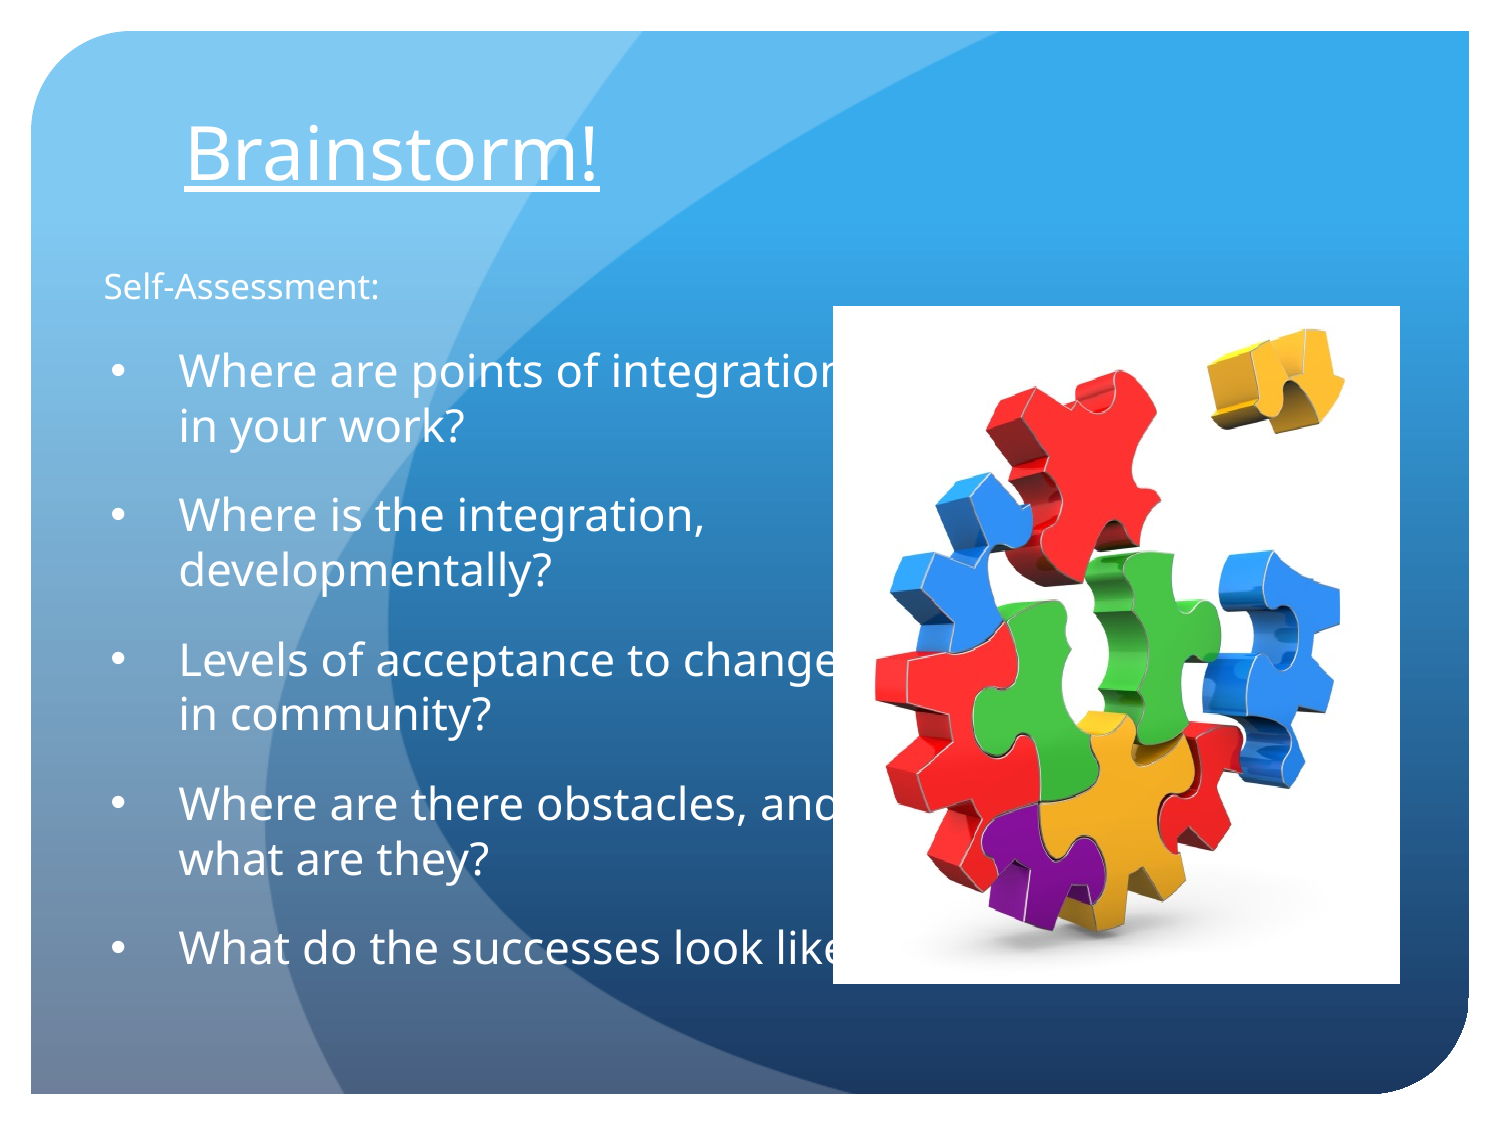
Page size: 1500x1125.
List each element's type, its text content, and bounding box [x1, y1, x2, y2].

title Brainstorm! [51, 84, 733, 204]
list Self-Assessment: Where are points of integration in your work? Where is the integration, developmentally? Levels of acceptance to change in community? Where are there obstacles, and what are they? What do the successes look like? [88, 257, 905, 1026]
picture [25, 30, 1474, 1095]
